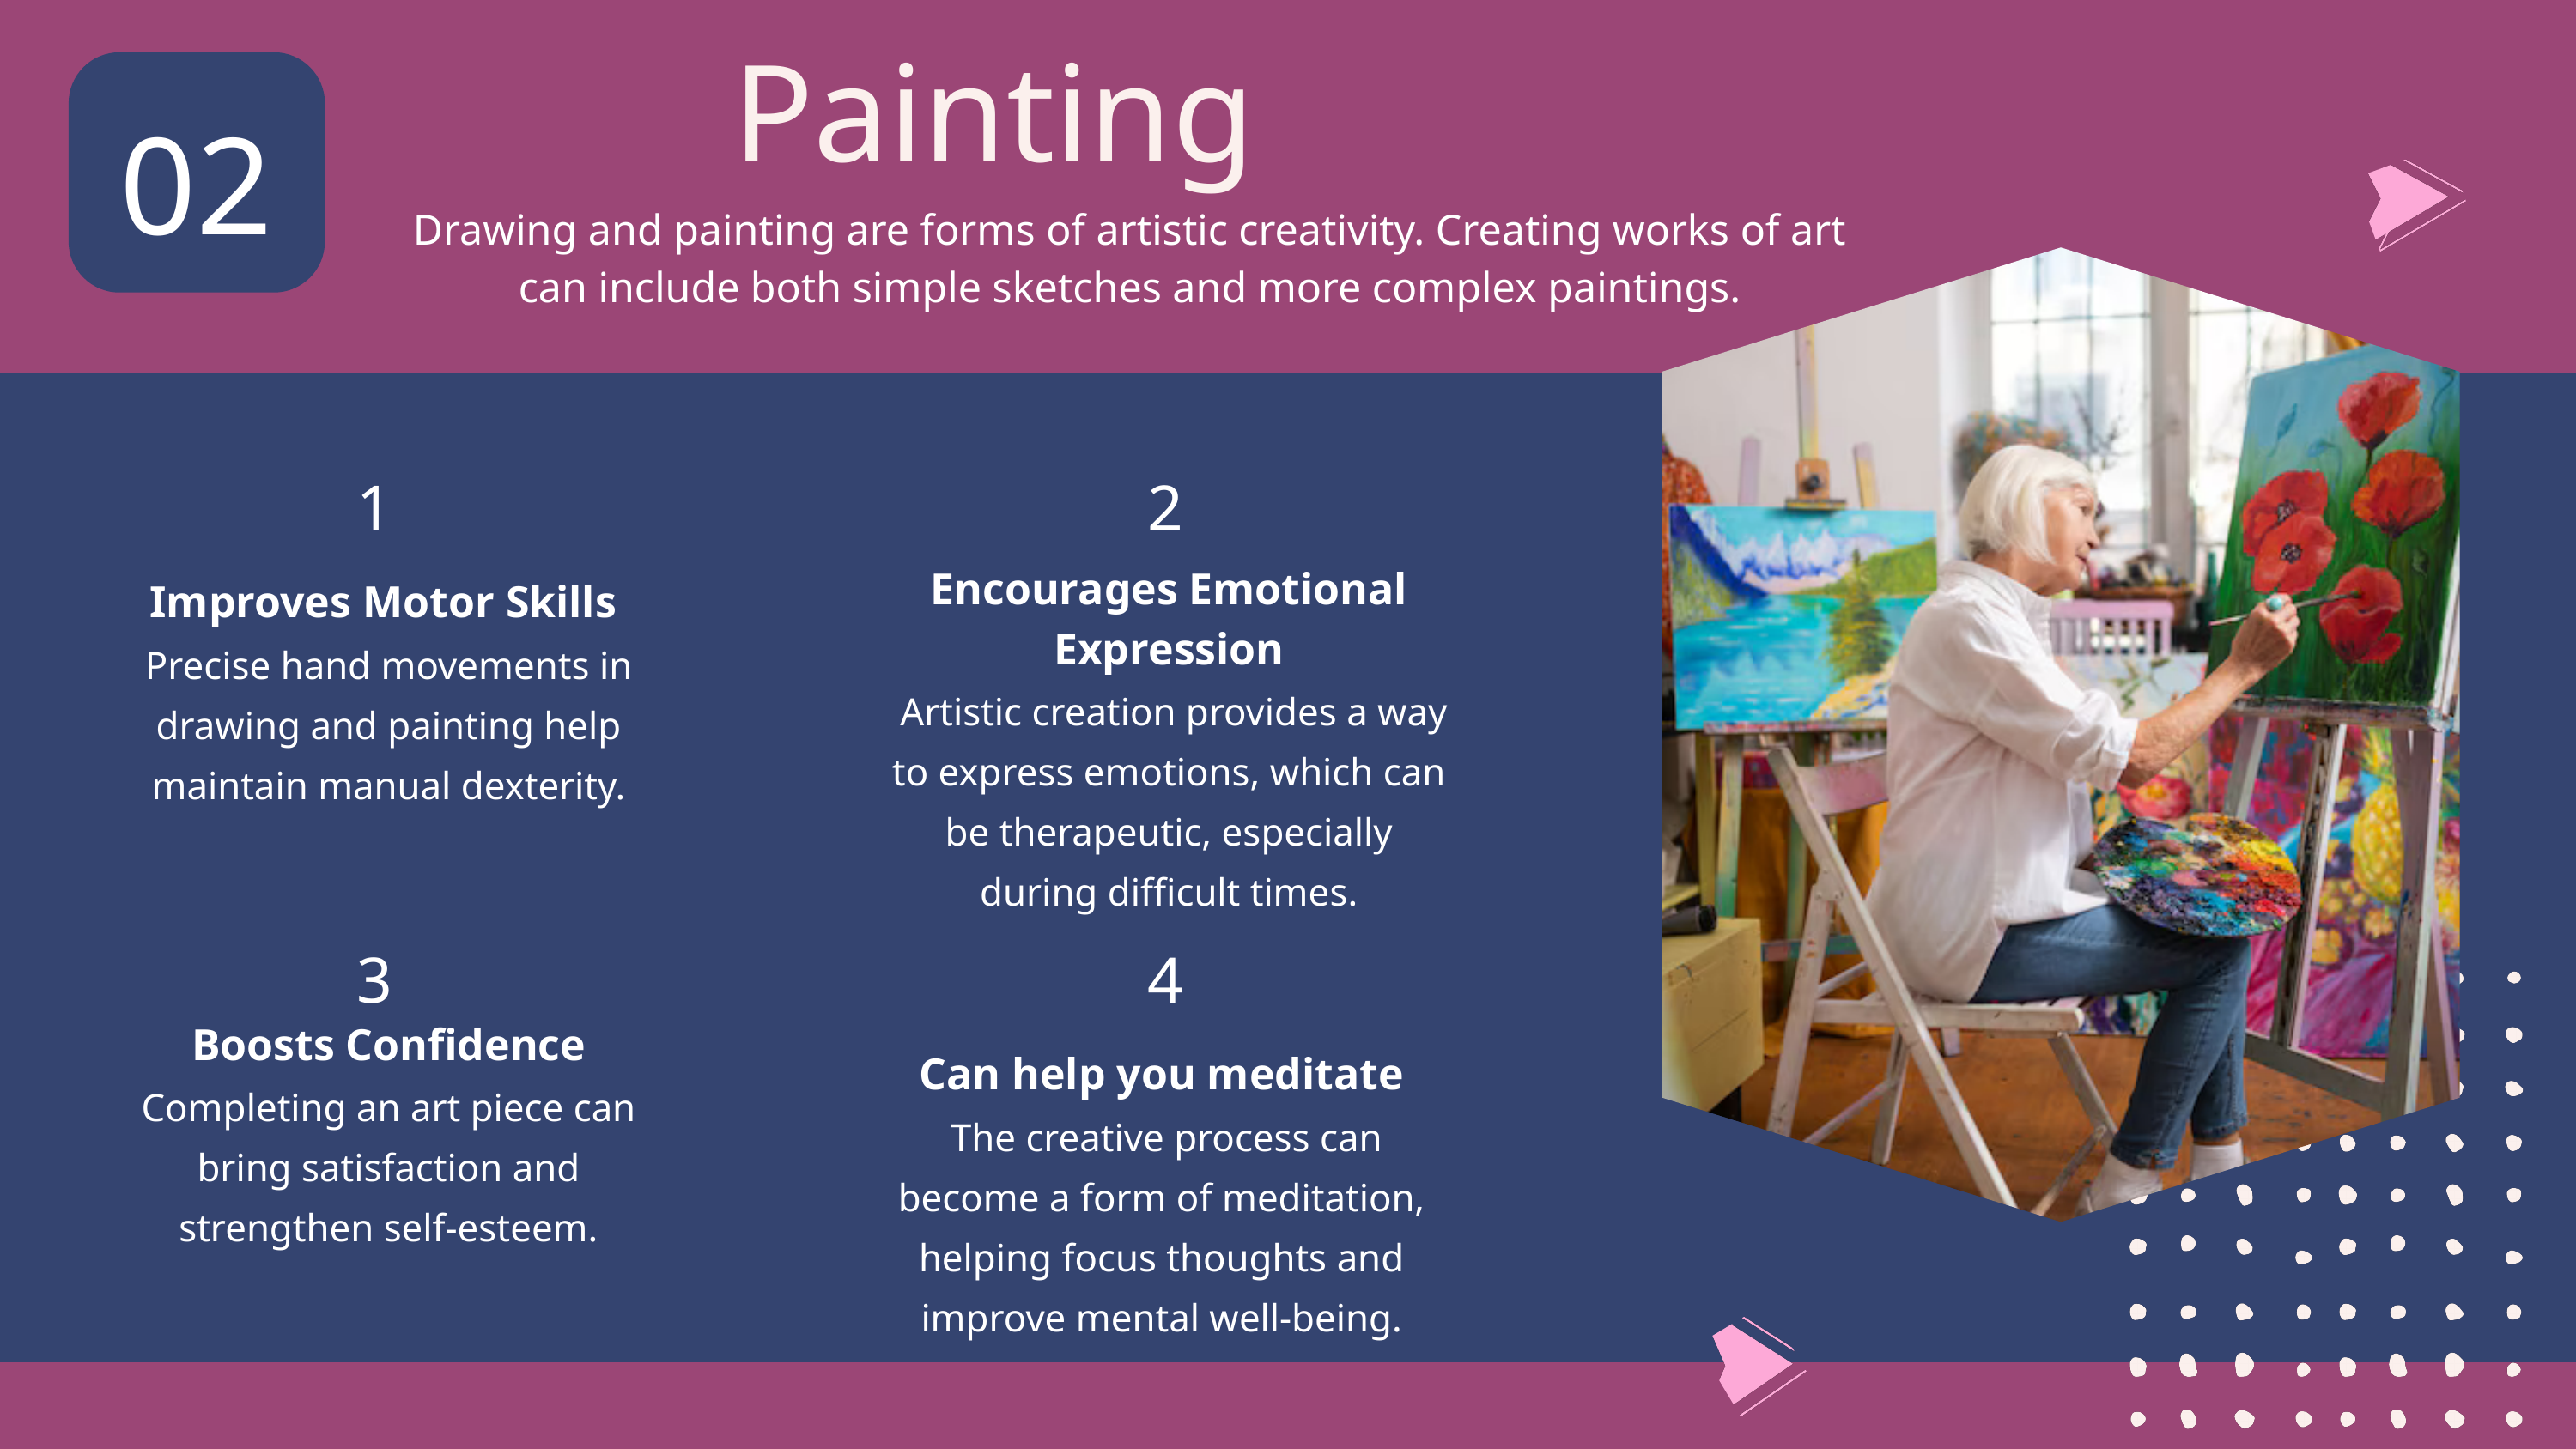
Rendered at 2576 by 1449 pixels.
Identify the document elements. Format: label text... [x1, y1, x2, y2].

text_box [68, 52, 325, 293]
text_box [2353, 144, 2473, 246]
text_box [2338, 1373, 2524, 1429]
text_box [2128, 1373, 2313, 1429]
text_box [0, 372, 2576, 1363]
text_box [1662, 246, 2460, 1222]
text_box [1714, 1373, 1817, 1429]
text_box Drawing and painting are forms of artistic creativity. Creating works of art can include both simple sketches and more complex paintings. [397, 194, 1865, 312]
text_box Painting [343, 27, 1644, 189]
